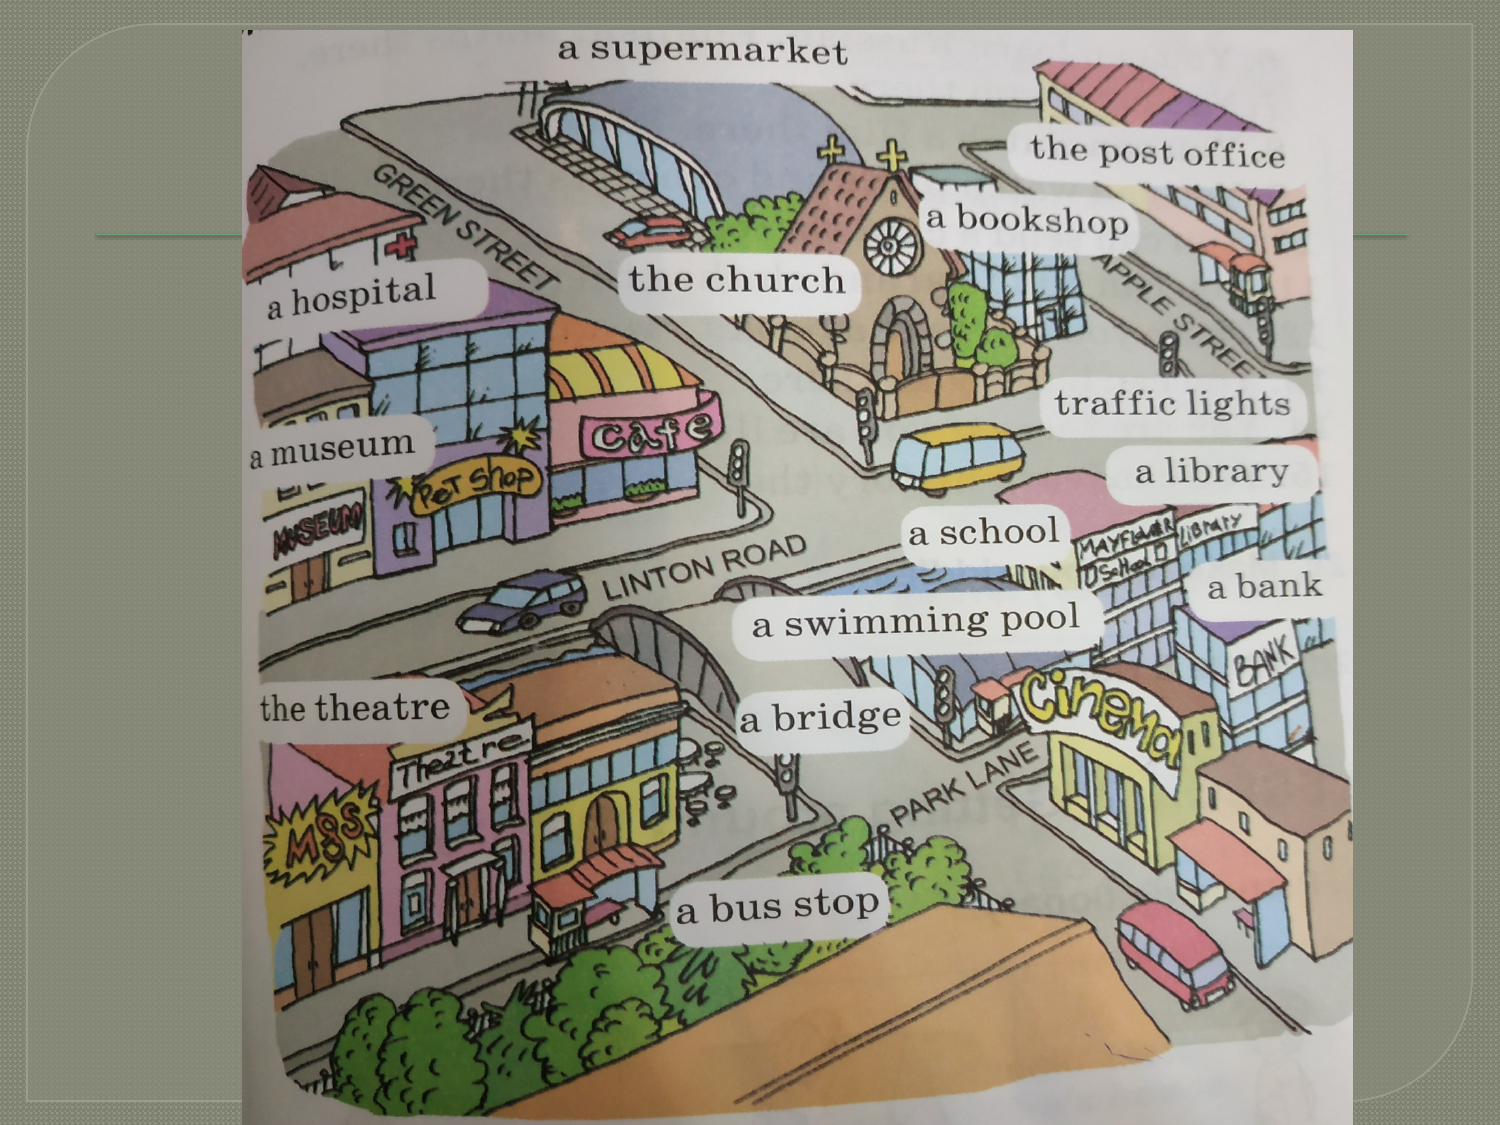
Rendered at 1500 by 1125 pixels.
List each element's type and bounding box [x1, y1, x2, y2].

list [241, 30, 1353, 1125]
